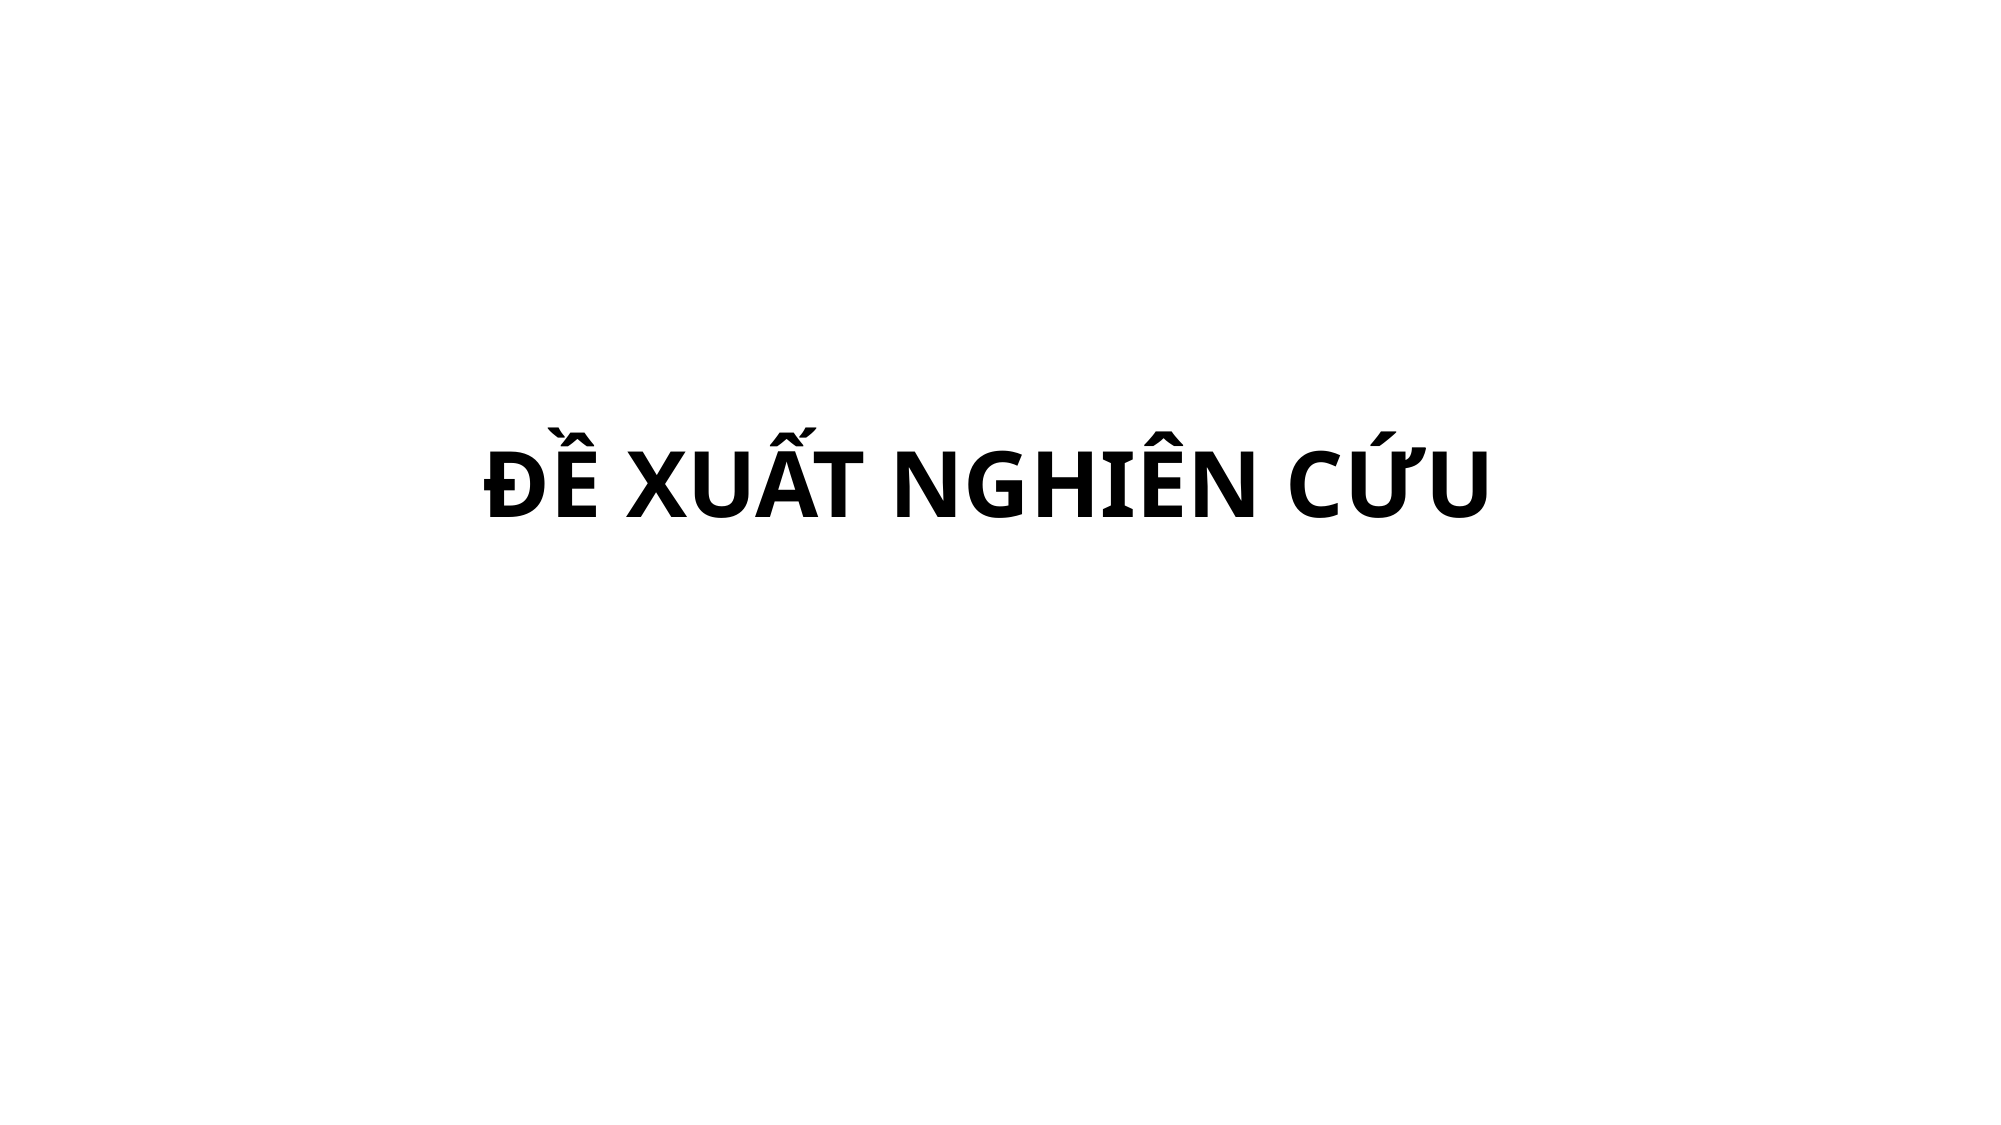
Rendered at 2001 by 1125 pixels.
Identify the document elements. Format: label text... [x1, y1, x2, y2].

title ĐỀ XUẤT NGHIÊN CỨU [126, 379, 1852, 597]
